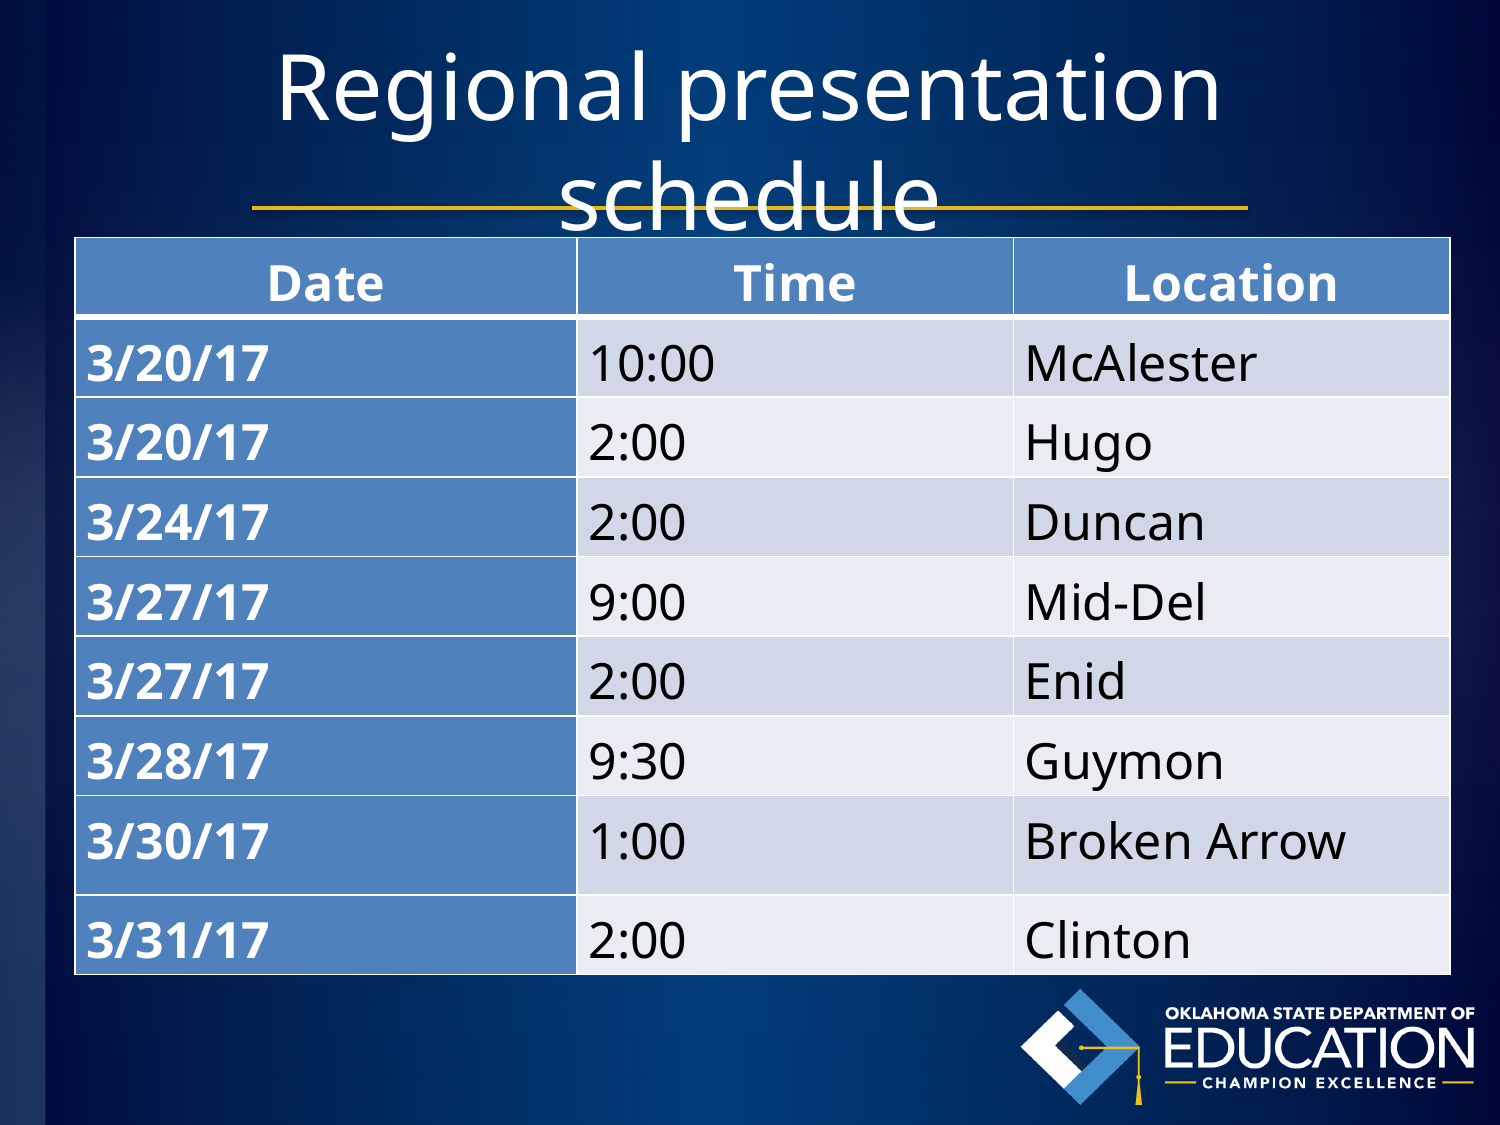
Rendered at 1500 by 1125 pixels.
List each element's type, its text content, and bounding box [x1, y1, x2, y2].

table_header Time [578, 238, 1013, 314]
table_cell 2:00 [578, 398, 1013, 476]
table_cell 9:30 [578, 717, 1013, 795]
table_cell 2:00 [578, 478, 1013, 556]
table_cell Mid-Del [1014, 557, 1449, 635]
table_cell 3/20/17 [76, 320, 576, 396]
title Regional presentation schedule [75, 45, 1425, 233]
table_cell Hugo [1014, 398, 1449, 476]
table_cell Enid [1014, 637, 1449, 715]
table_header Location [1014, 238, 1449, 314]
table_cell 3/24/17 [76, 478, 576, 556]
table_cell 3/31/17 [76, 896, 576, 974]
table_cell Broken Arrow [1014, 796, 1449, 894]
table_cell 10:00 [578, 320, 1013, 396]
table_header Date [76, 238, 576, 314]
table_cell McAlester [1014, 320, 1449, 396]
table_cell 3/30/17 [76, 796, 576, 894]
table_cell 2:00 [578, 637, 1013, 715]
table_cell 3/27/17 [76, 557, 576, 635]
picture [0, 0, 1500, 1125]
table_cell Clinton [1014, 896, 1449, 974]
table_cell 3/28/17 [76, 717, 576, 795]
table_cell 3/27/17 [76, 637, 576, 715]
table_cell 1:00 [578, 796, 1013, 894]
table_cell Guymon [1014, 717, 1449, 795]
table_cell 3/20/17 [76, 398, 576, 476]
table_cell 9:00 [578, 557, 1013, 635]
table_cell 2:00 [578, 896, 1013, 974]
table_cell Duncan [1014, 478, 1449, 556]
